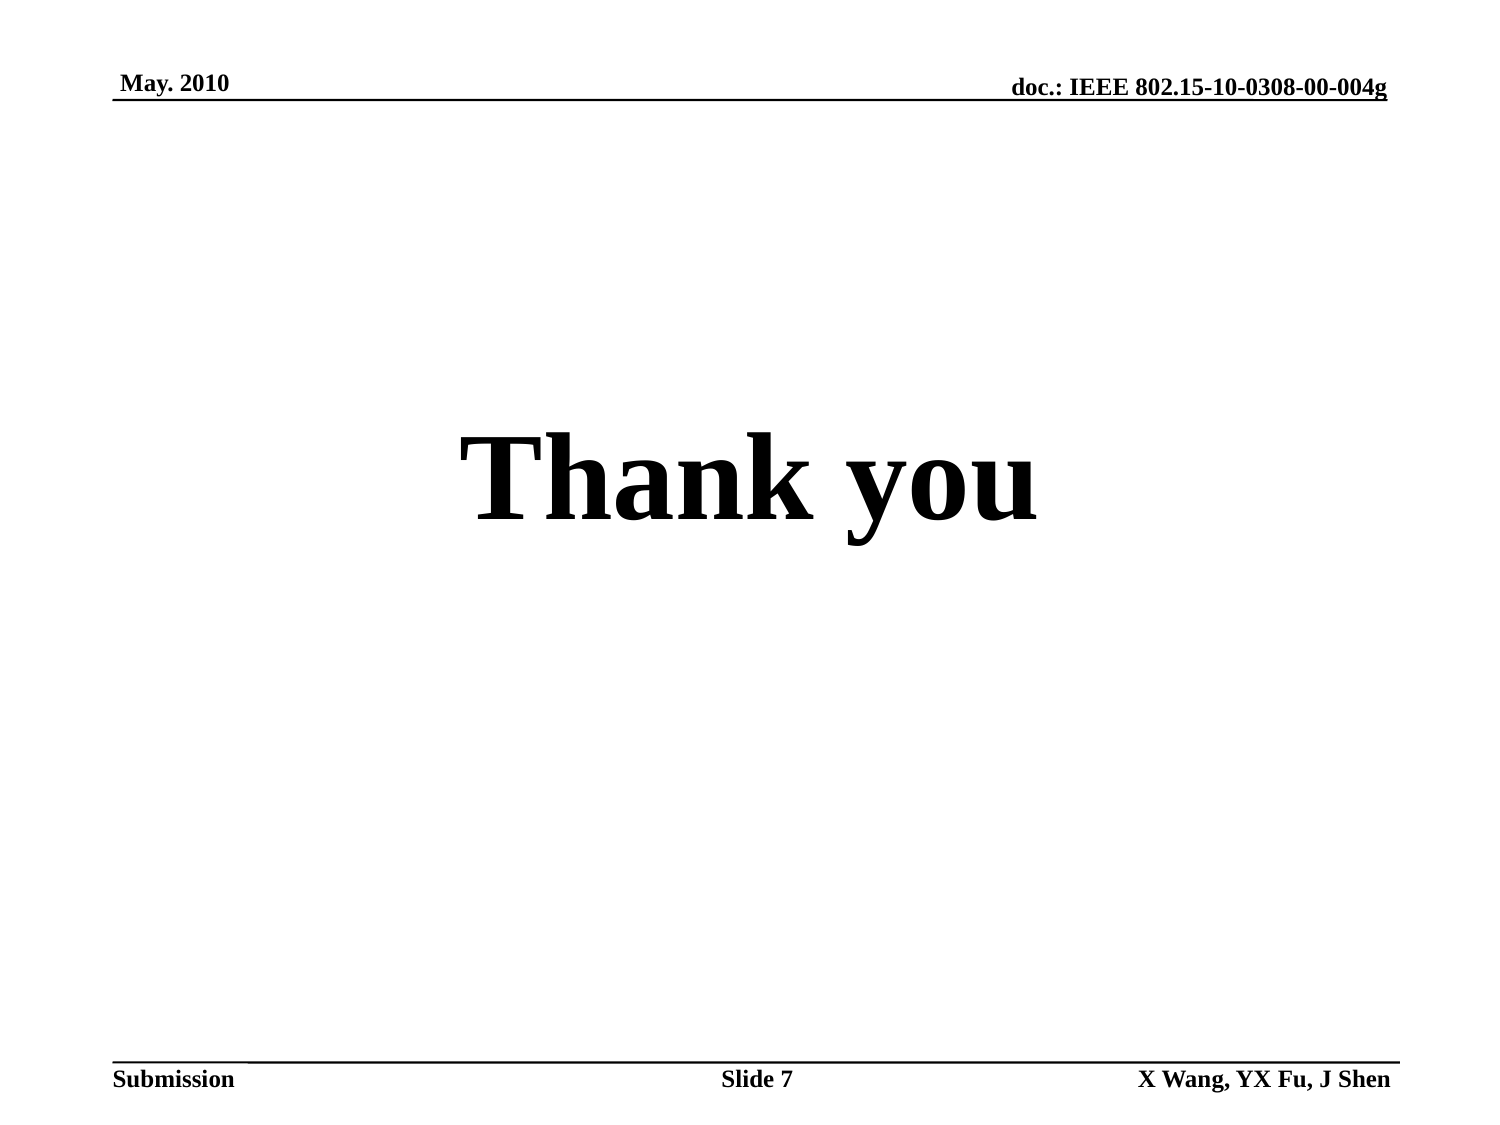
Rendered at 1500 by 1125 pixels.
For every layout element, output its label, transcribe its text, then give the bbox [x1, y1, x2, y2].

slide_number Slide 7 [712, 1061, 802, 1093]
title Thank you [112, 349, 1388, 591]
